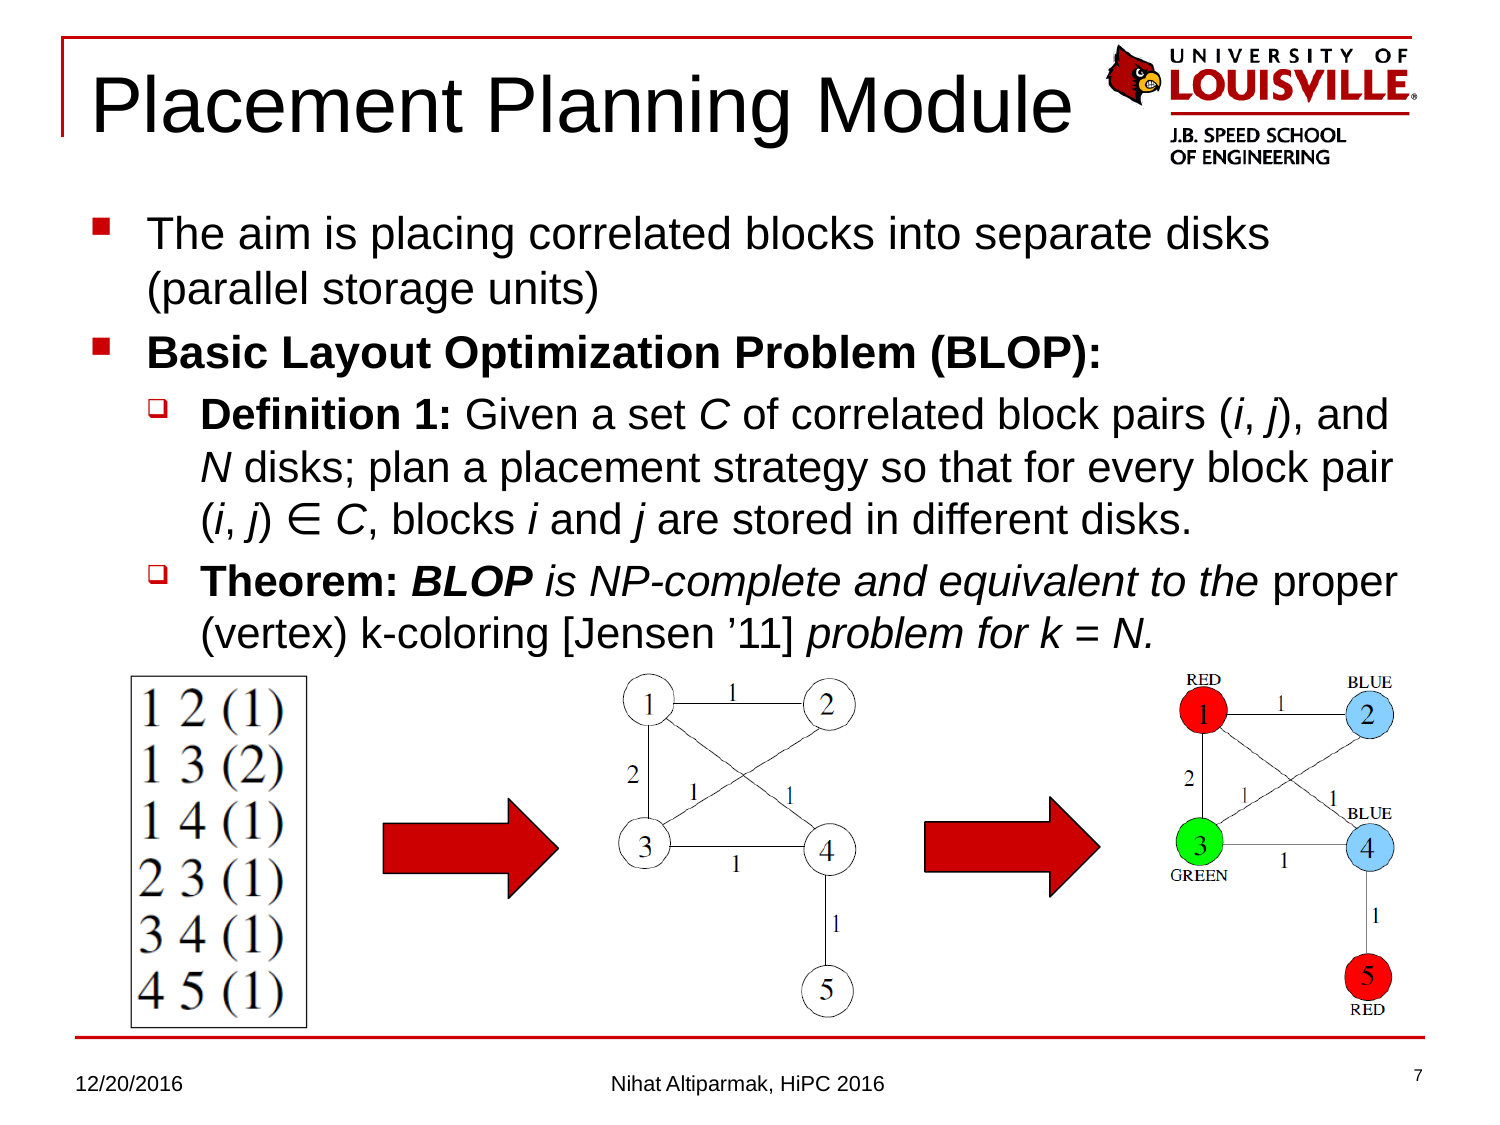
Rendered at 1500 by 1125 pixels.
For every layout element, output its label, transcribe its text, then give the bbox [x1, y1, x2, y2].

picture [1164, 670, 1402, 1020]
picture [124, 670, 312, 1033]
list The aim is placing correlated blocks into separate disks (parallel storage units) Basic Layout Optimization Problem (BLOP): Definition 1: Given a set C of correlated block pairs (i, j), and N disks; plan a placement strategy so that for every block pair (i, j) ∈ C, blocks i and j are stored in different disks. Theorem: BLOP is NP-complete and equivalent to the proper (vertex) k-coloring [Jensen ’11] problem for k = N. [74, 195, 1426, 1006]
picture [615, 667, 858, 1020]
title Placement Planning Module [74, 45, 1101, 180]
picture [1074, 12, 1438, 199]
text_box [383, 798, 559, 899]
text_box [924, 796, 1100, 897]
slide_number 7 [1062, 1037, 1438, 1113]
